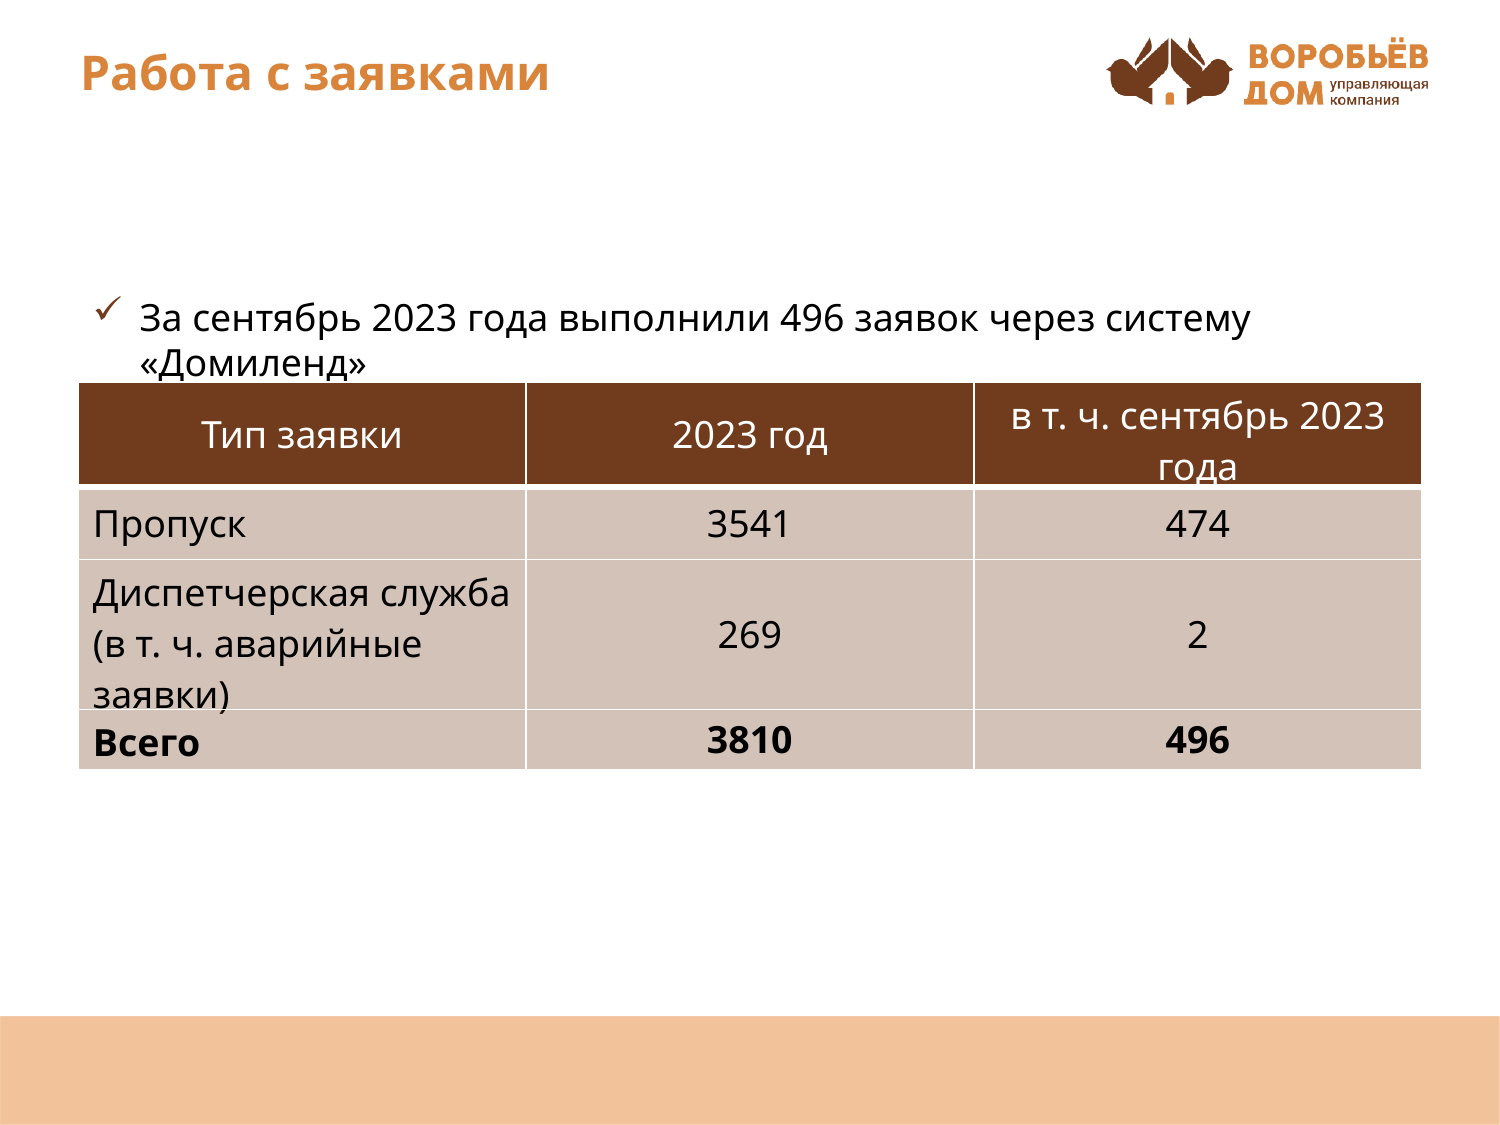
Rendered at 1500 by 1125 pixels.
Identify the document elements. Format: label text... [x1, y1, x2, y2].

table_cell 3541 [527, 490, 973, 559]
table_header Тип заявки [79, 383, 525, 484]
table_cell 269 [527, 560, 973, 709]
table_cell 474 [975, 490, 1421, 559]
picture [1105, 37, 1428, 106]
text_box За сентябрь 2023 года выполнили 496 заявок через систему «Домиленд» [77, 286, 1334, 381]
table_cell Пропуск [79, 490, 525, 559]
table_cell Диспетчерская служба (в т. ч. аварийные заявки) [79, 560, 525, 709]
text_box Работа с заявками [64, 22, 1438, 120]
table_cell 3810 [527, 710, 973, 769]
picture [0, 1016, 1500, 1125]
table_cell 2 [975, 560, 1421, 709]
table_header 2023 год [527, 383, 973, 484]
table_header в т. ч. сентябрь 2023 года [975, 383, 1421, 484]
table_cell 496 [975, 710, 1421, 769]
table_cell Всего [79, 710, 525, 769]
